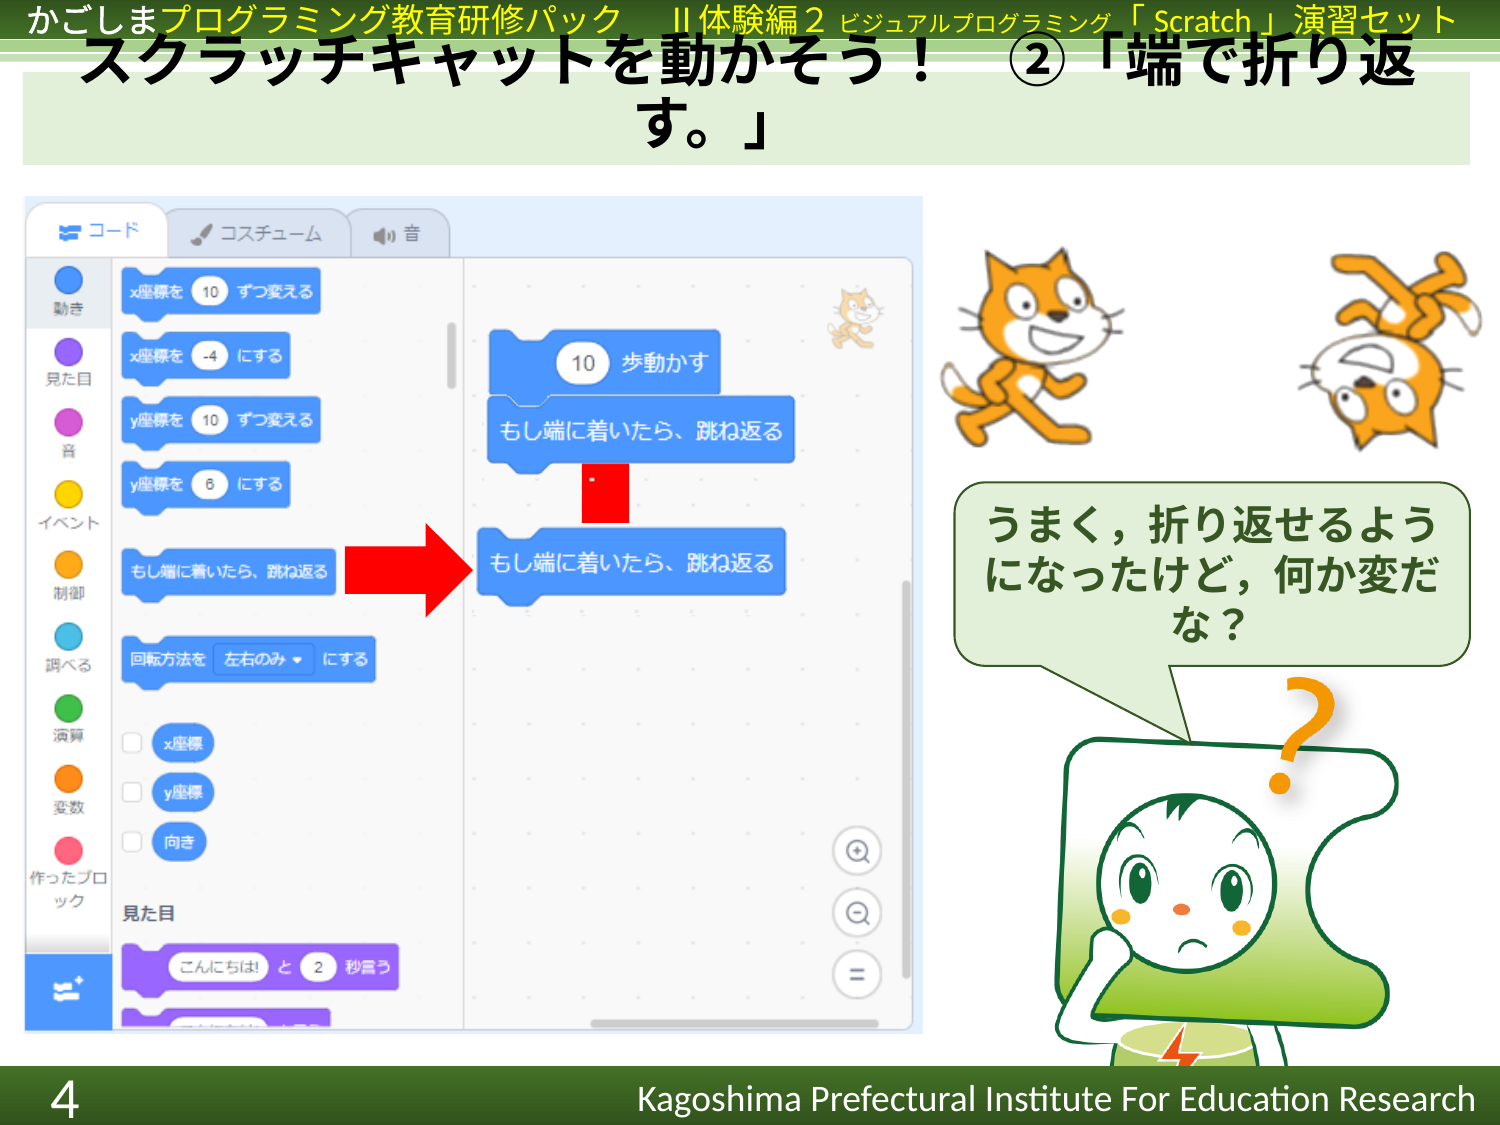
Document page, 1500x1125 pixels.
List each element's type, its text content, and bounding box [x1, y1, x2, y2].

text_box うまく，折り返せるようになったけど，何か変だな？ [953, 481, 1471, 667]
picture [1036, 625, 1399, 1066]
slide_number 4 [0, 1065, 130, 1125]
text_box スクラッチキャットを動かそう！ ②「端で折り返す。」 [22, 71, 1470, 165]
picture [22, 196, 1150, 1034]
picture [1272, 216, 1500, 483]
